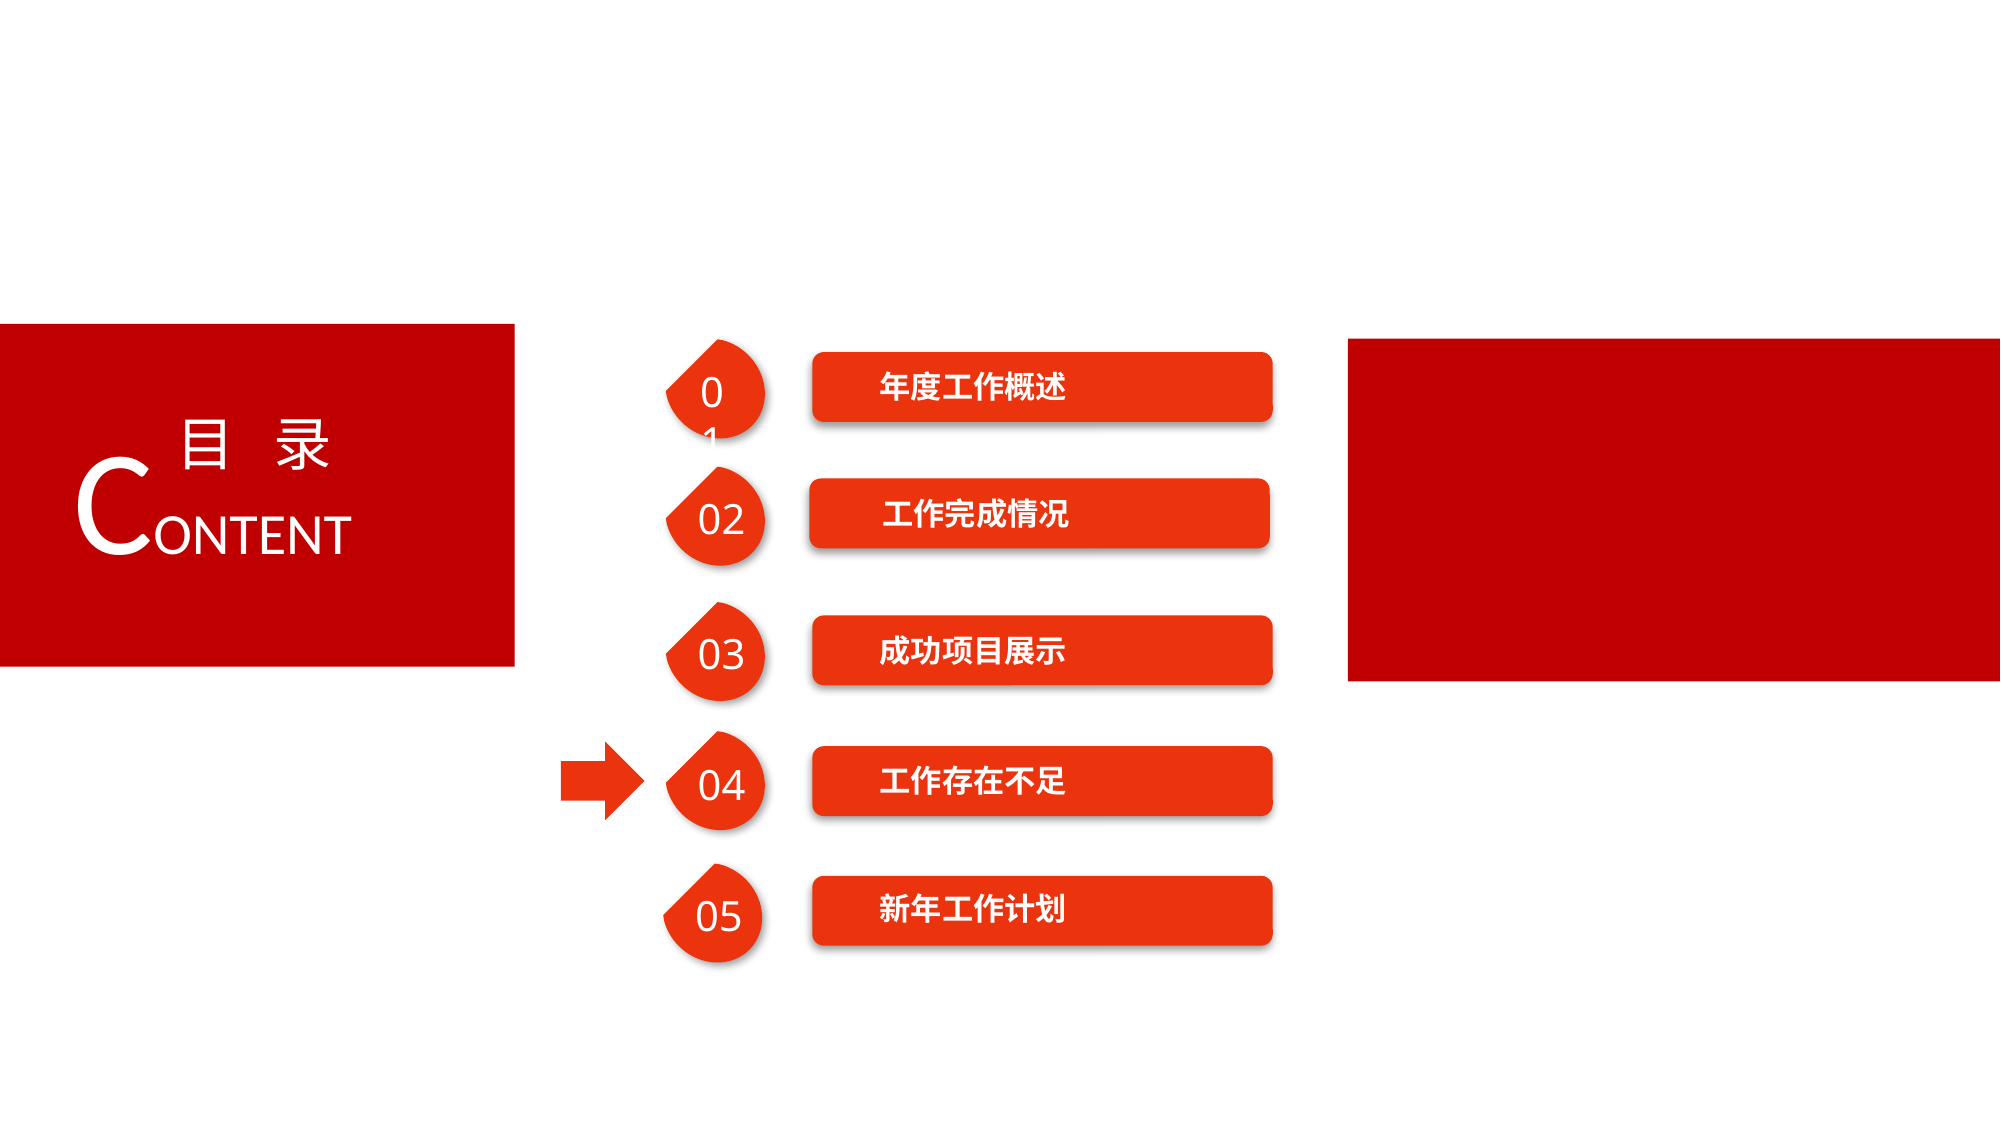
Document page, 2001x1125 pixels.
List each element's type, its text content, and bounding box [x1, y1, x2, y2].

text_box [812, 351, 1273, 422]
text_box [559, 739, 647, 823]
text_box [674, 352, 770, 439]
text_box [671, 876, 772, 963]
text_box [0, 323, 516, 668]
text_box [674, 479, 770, 566]
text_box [674, 744, 770, 830]
text_box CONTENT [58, 397, 410, 593]
text_box [1347, 338, 2000, 682]
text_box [812, 615, 1273, 686]
text_box 目 录 [161, 399, 423, 485]
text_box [674, 615, 770, 701]
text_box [812, 746, 1273, 817]
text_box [809, 478, 1270, 549]
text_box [812, 875, 1273, 946]
